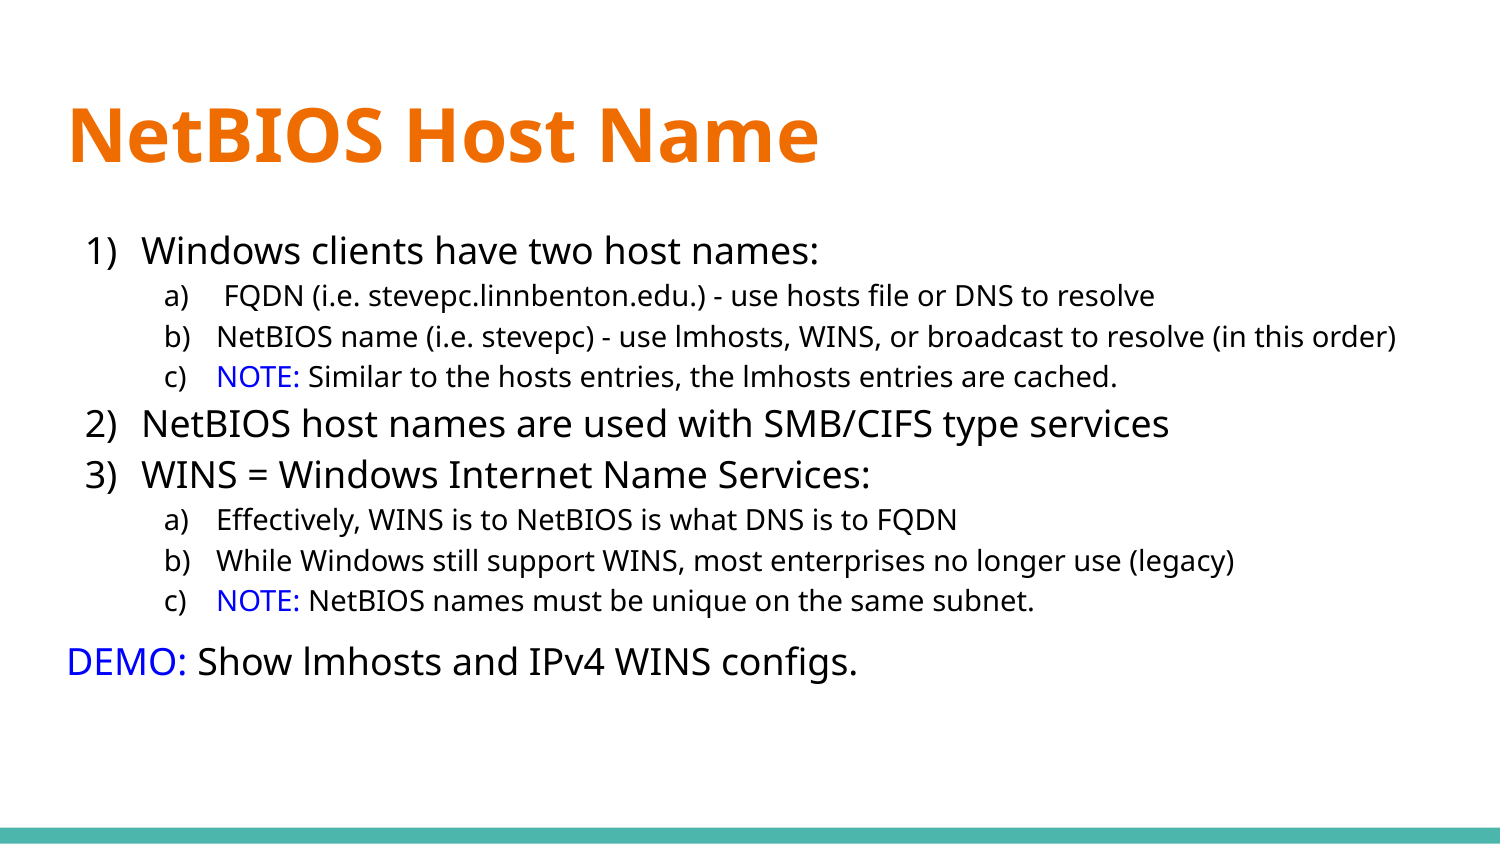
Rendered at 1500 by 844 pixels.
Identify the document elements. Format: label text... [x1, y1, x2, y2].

title NetBIOS Host Name [51, 72, 1449, 189]
list Windows clients have two host names: FQDN (i.e. stevepc.linnbenton.edu.) - use hosts file or DNS to resolve NetBIOS name (i.e. stevepc) - use lmhosts, WINS, or broadcast to resolve (in this order) NOTE: Similar to the hosts entries, the lmhosts entries are cached. NetBIOS host names are used with SMB/CIFS type services WINS = Windows Internet Name Services: Effectively, WINS is to NetBIOS is what DNS is to FQDN While Windows still support WINS, most enterprises no longer use (legacy) NOTE: NetBIOS names must be unique on the same subnet. DEMO: Show lmhosts and IPv4 WINS configs. [51, 205, 1449, 776]
